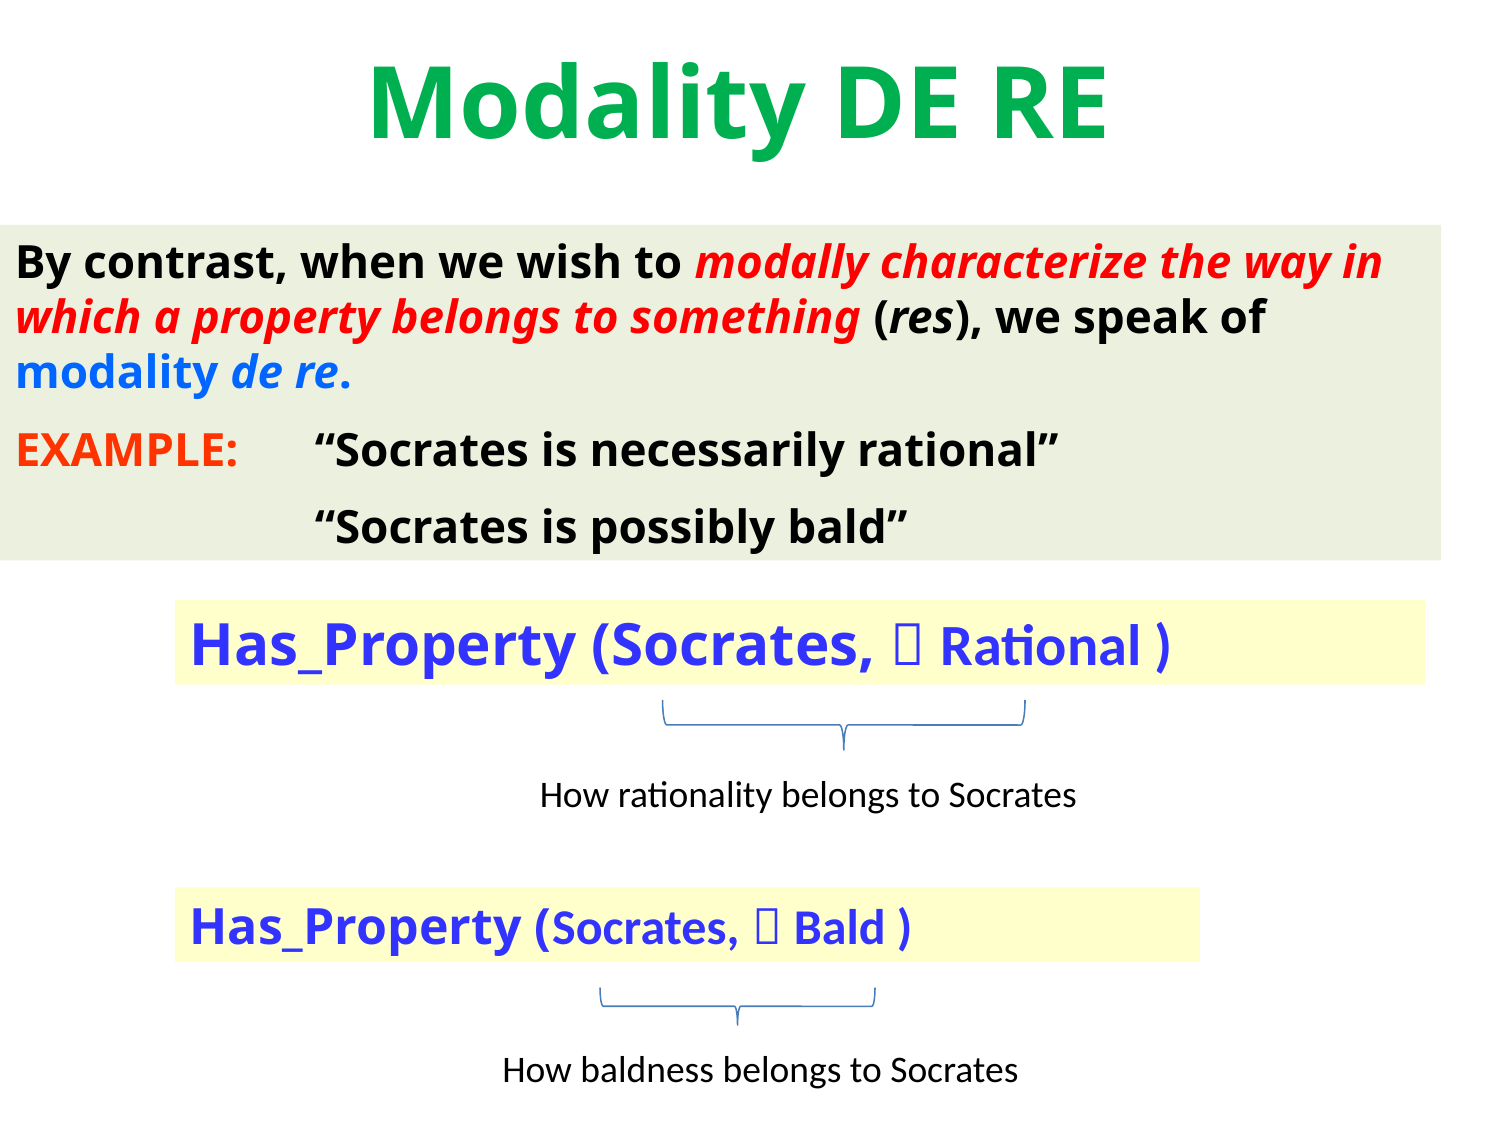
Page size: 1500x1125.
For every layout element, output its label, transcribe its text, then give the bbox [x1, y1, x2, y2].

text_box How rationality belongs to Socrates [525, 762, 1313, 823]
text_box How baldness belongs to Socrates [487, 1037, 1150, 1098]
text_box Modality DE RE [29, 31, 1447, 166]
text_box By contrast, when we wish to modally characterize the way in which a property belongs to something (res), we speak of modality de re. EXAMPLE: “Socrates is necessarily rational” “Socrates is possibly bald” [0, 224, 1442, 561]
text_box Has_Property (Socrates,  Rational ) [174, 600, 1425, 685]
text_box Has_Property (Socrates,  Bald ) [174, 887, 1200, 963]
text_box [599, 987, 876, 1026]
text_box [661, 699, 1026, 751]
